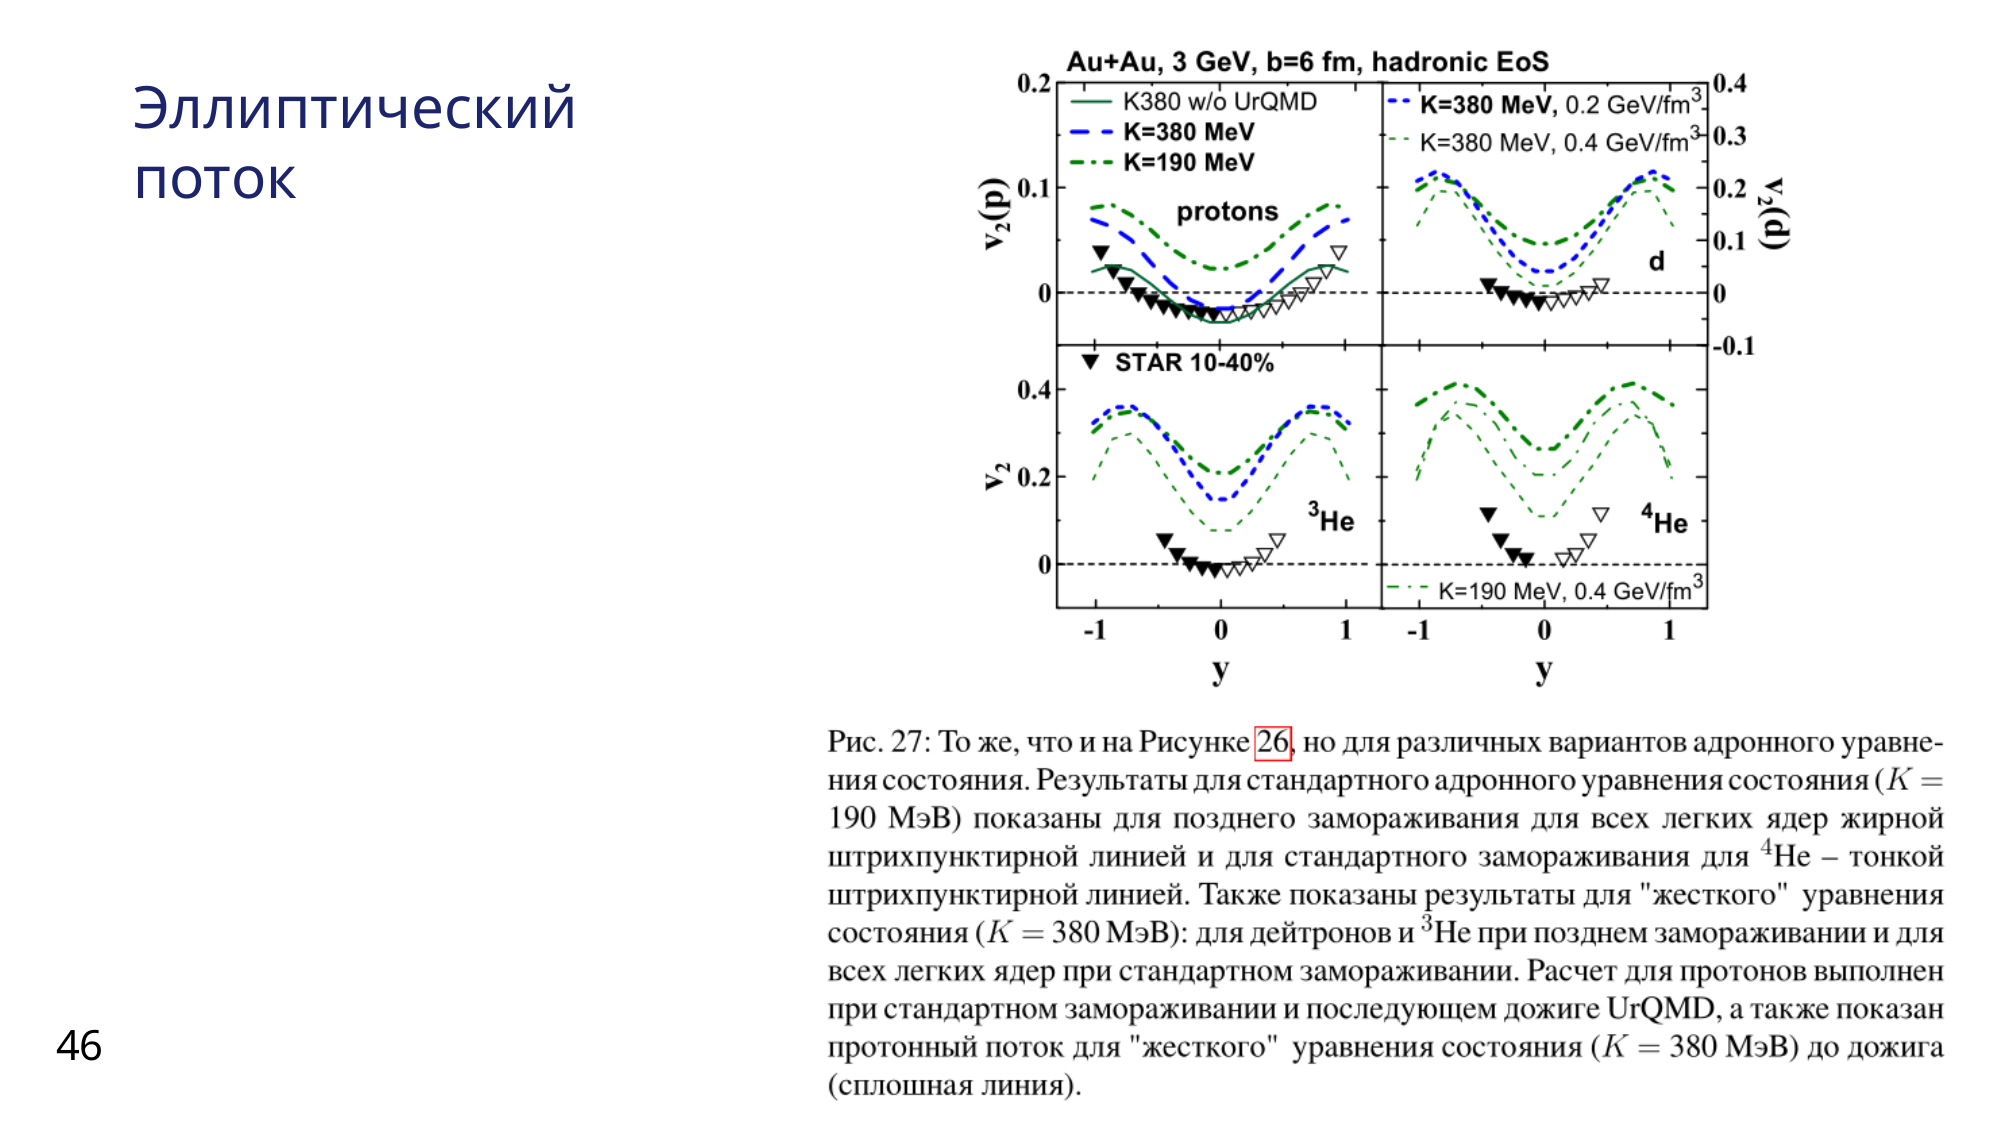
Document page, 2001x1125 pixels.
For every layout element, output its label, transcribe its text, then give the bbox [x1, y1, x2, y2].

picture [786, 24, 1985, 1111]
text_box Эллиптический поток [118, 63, 780, 218]
text_box 46 [41, 1011, 119, 1077]
